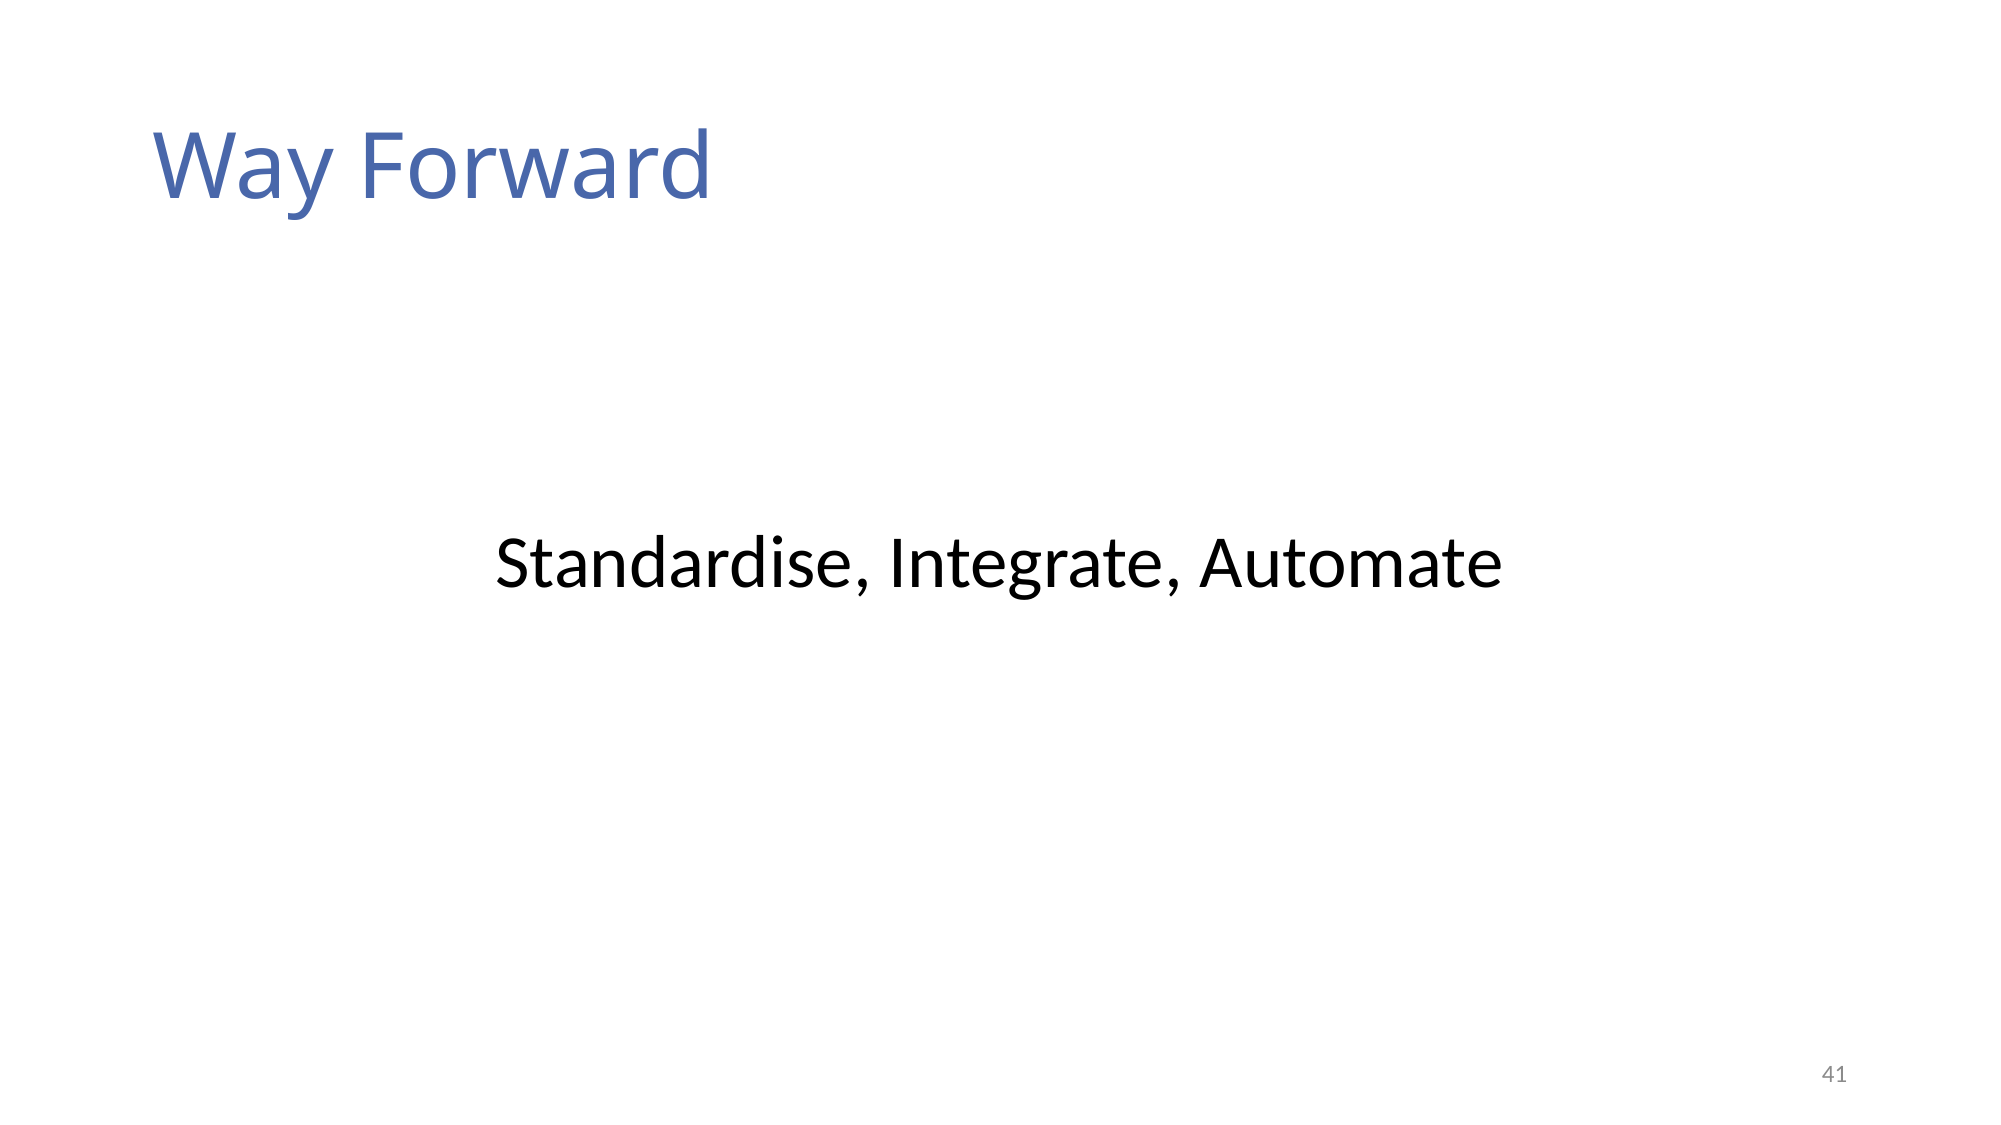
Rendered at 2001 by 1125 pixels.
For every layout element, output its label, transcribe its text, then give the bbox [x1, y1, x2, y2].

title Way Forward [137, 59, 1863, 278]
list Standardise, Integrate, Automate [114, 327, 1886, 801]
slide_number 41 [1412, 1042, 1863, 1103]
